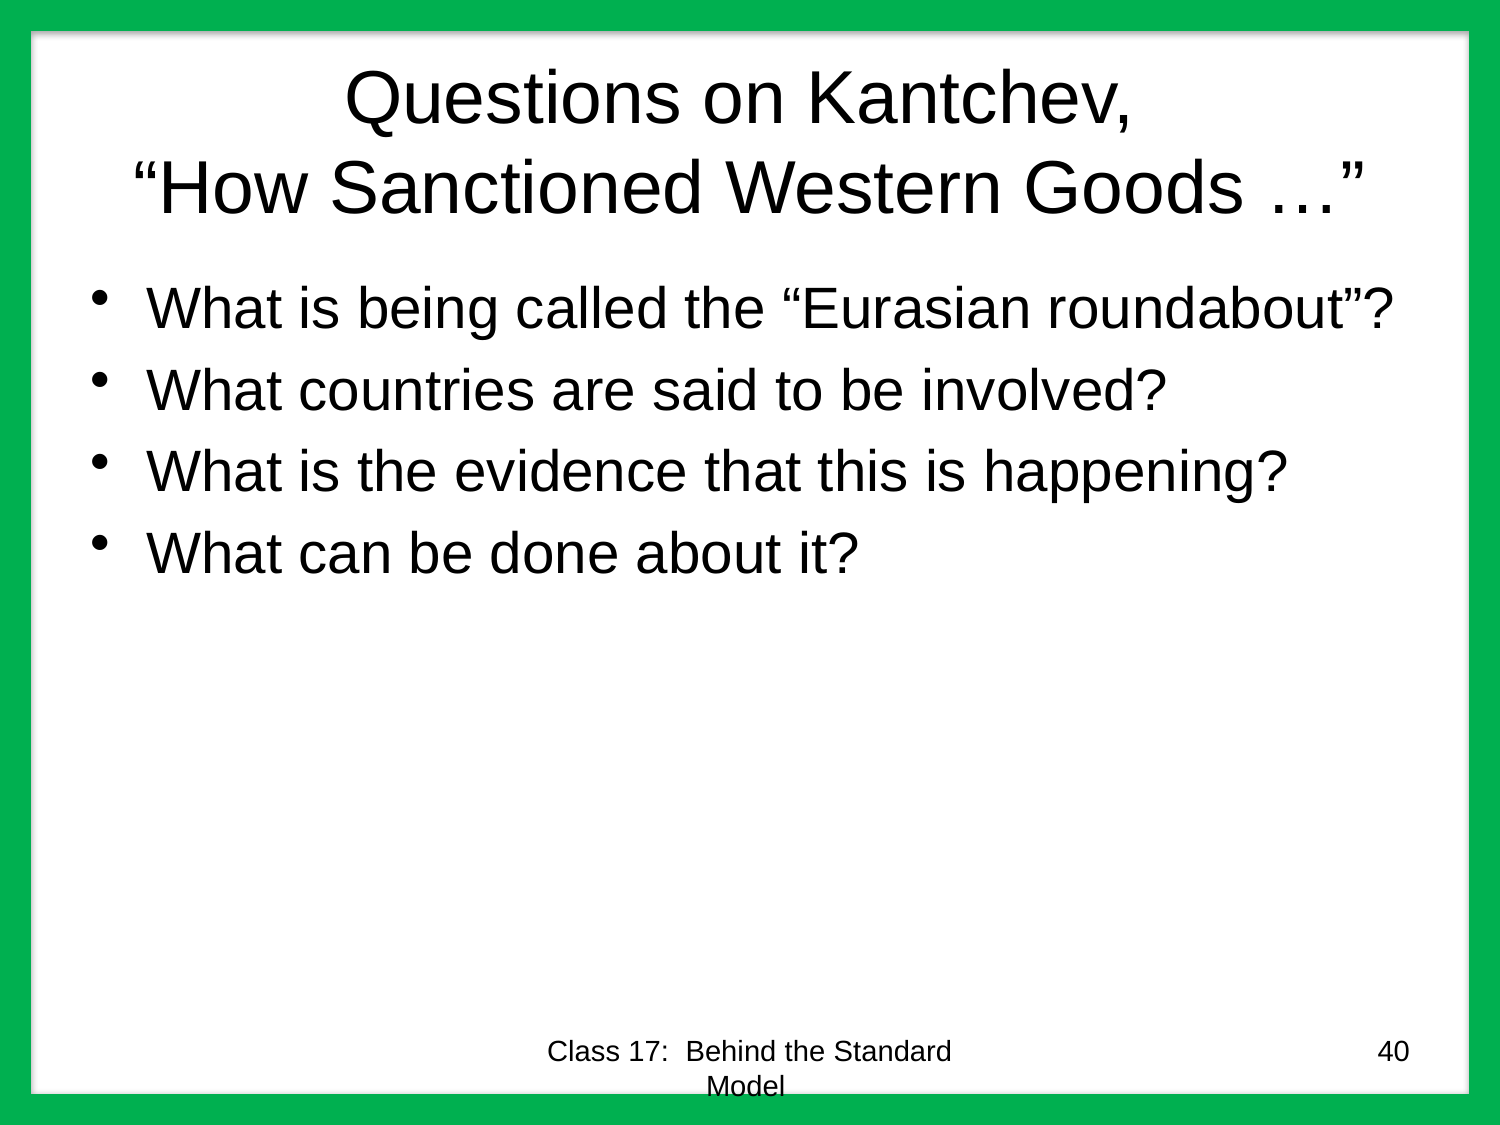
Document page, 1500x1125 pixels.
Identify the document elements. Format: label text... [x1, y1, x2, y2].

footer Class 17: Behind the Standard Model [512, 1024, 988, 1103]
slide_number 40 [1074, 1024, 1426, 1103]
text_box [0, 0, 1500, 1125]
